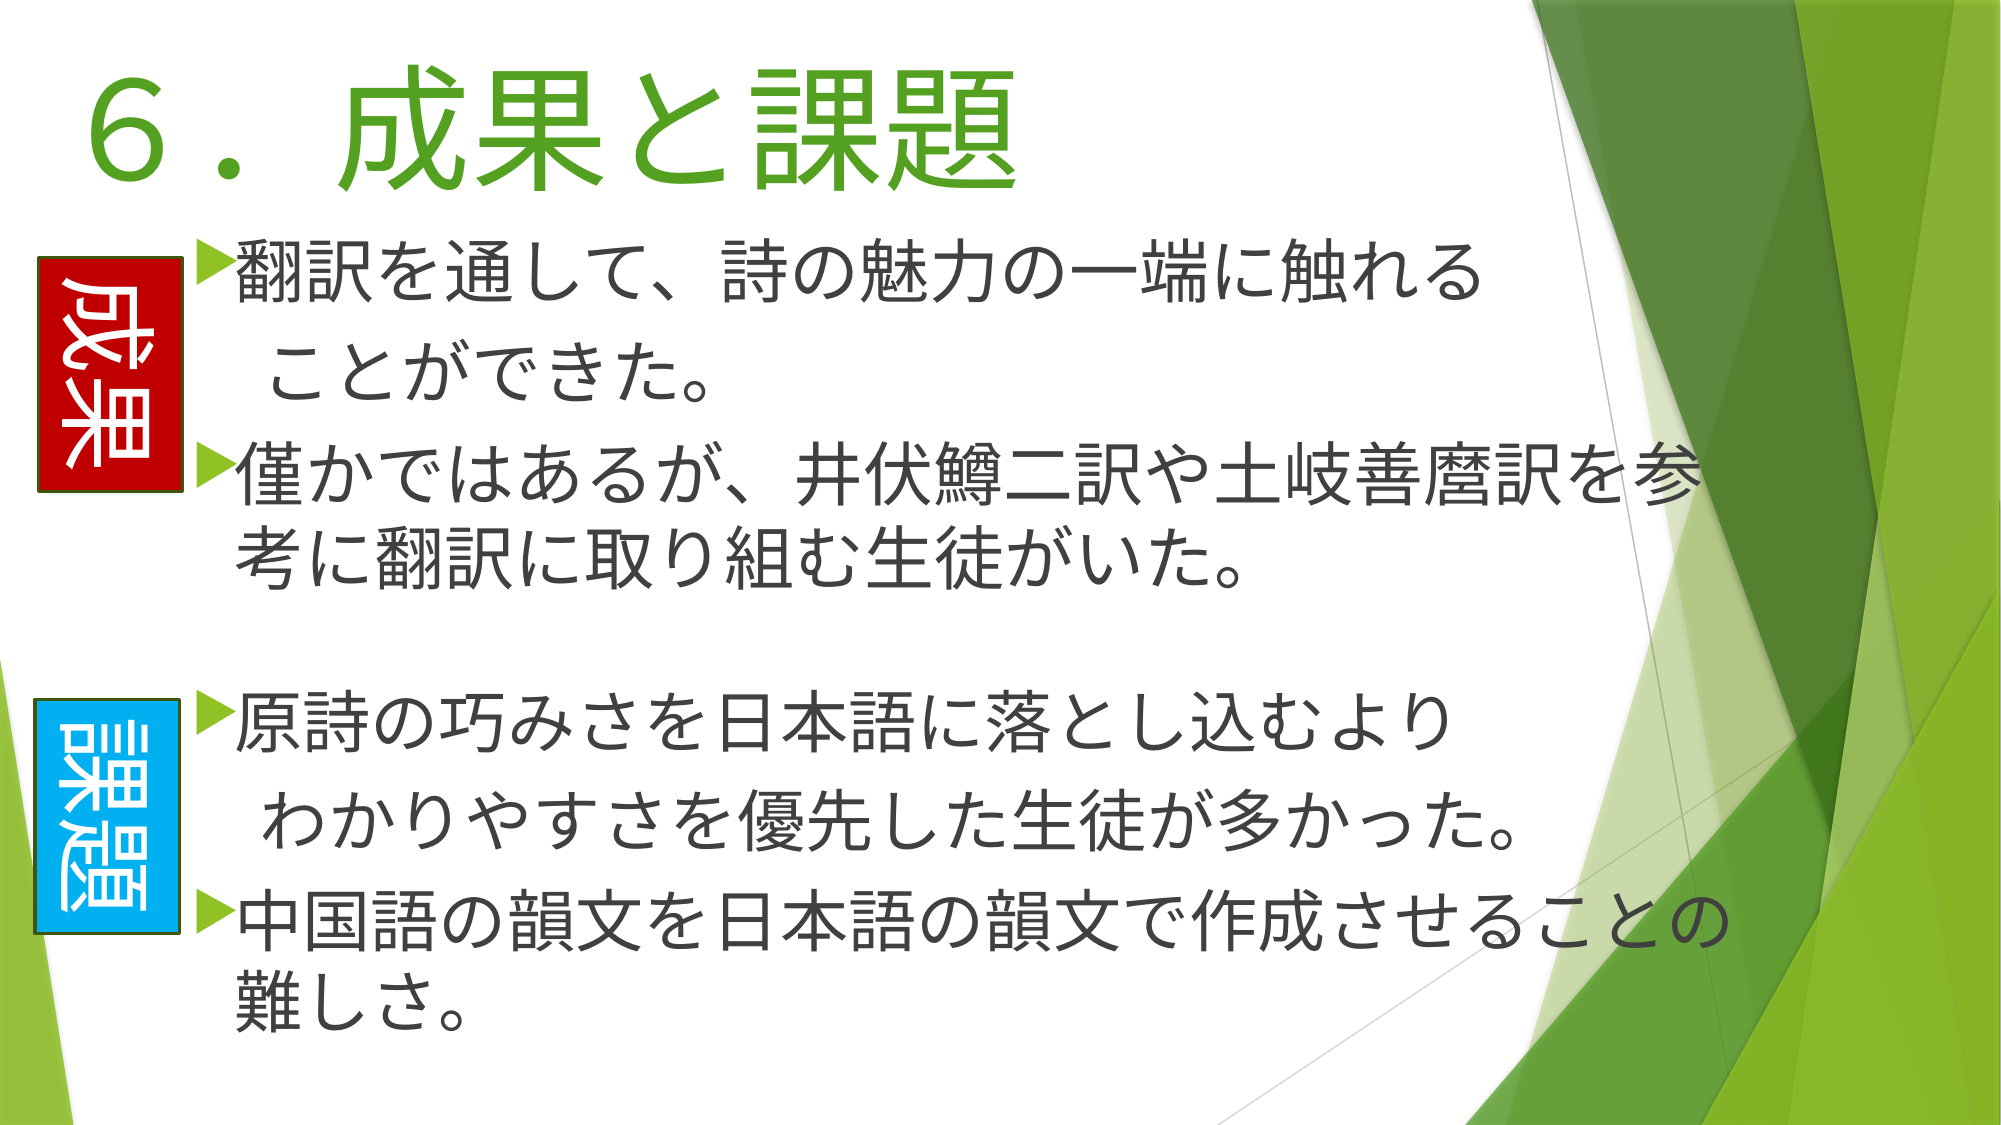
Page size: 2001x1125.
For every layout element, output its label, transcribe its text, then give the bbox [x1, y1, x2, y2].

text_box 成果 [37, 256, 184, 493]
title ６．成果と課題 [43, 35, 1455, 253]
list 翻訳を通して、詩の魅力の一端に触れる ことができた。 僅かではあるが、井伏鱒二訳や土岐善麿訳を参考に翻訳に取り組む生徒がいた。 原詩の巧みさを日本語に落とし込むより わかりやすさを優先した生徒が多かった。 中国語の韻文を日本語の韻文で作成させることの難しさ。 [108, 220, 1756, 1068]
text_box 課題 [33, 698, 181, 935]
